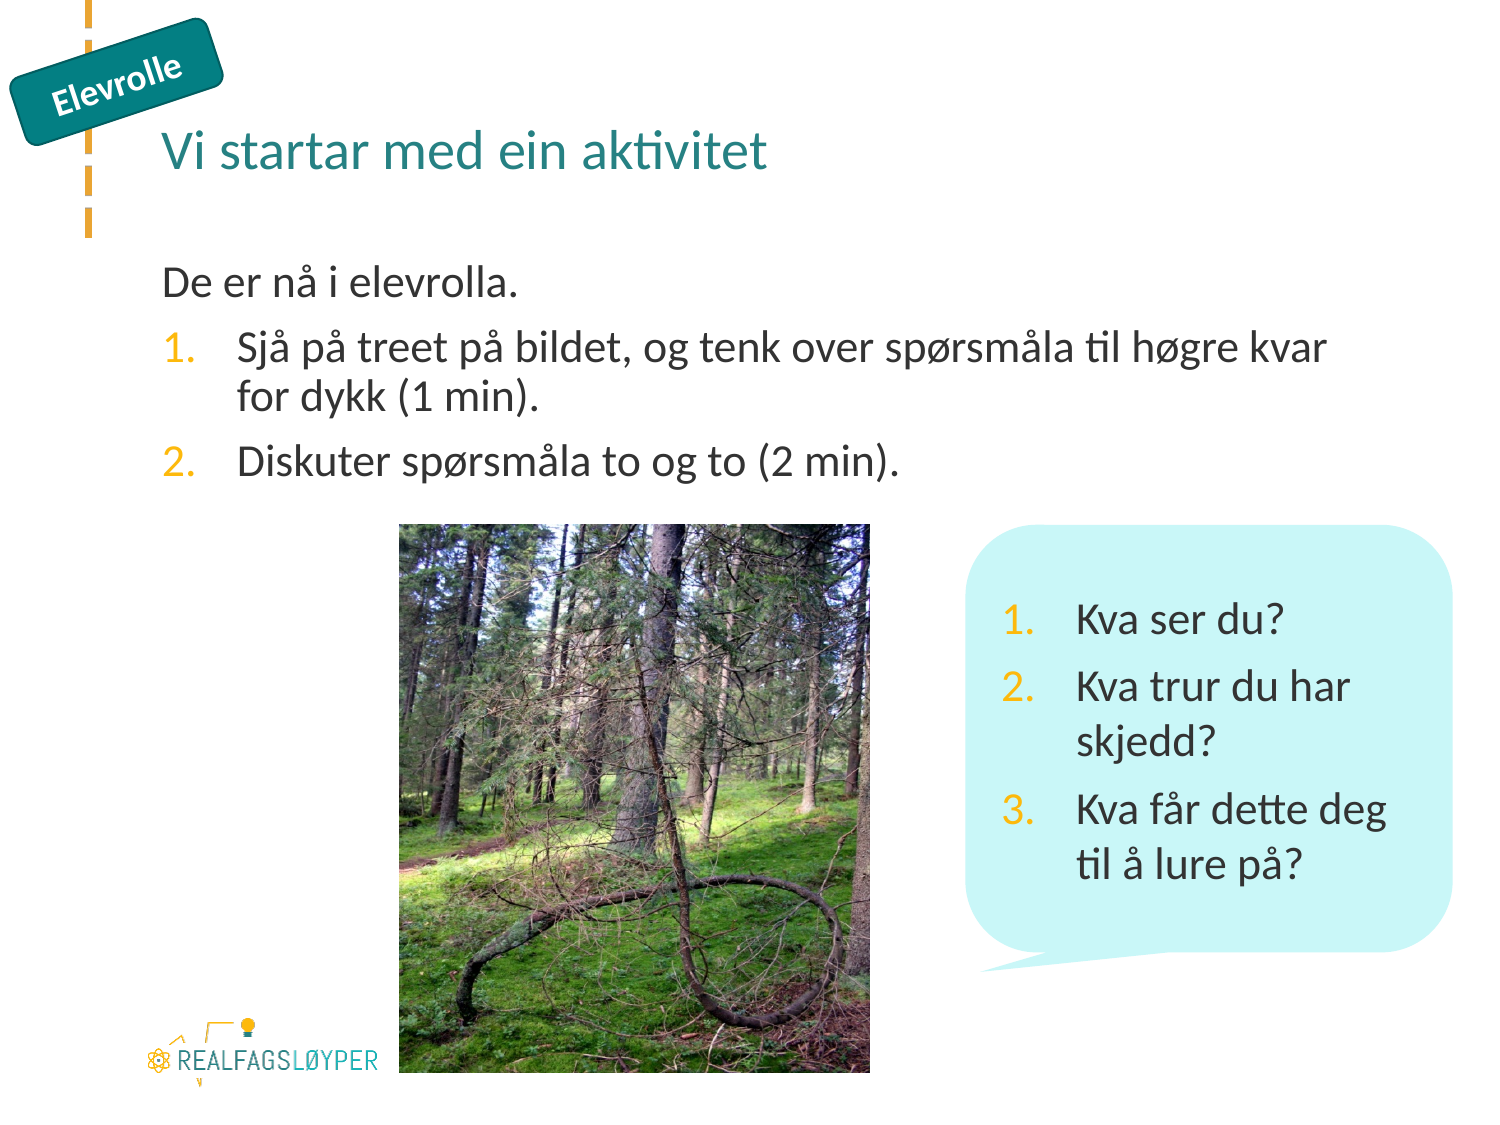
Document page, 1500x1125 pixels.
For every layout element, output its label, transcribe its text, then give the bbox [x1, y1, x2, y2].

text_box Kva ser du? Kva trur du har skjedd? Kva får dette deg til å lure på? [964, 523, 1454, 973]
picture [399, 524, 870, 1073]
picture [85, 129, 92, 238]
text_box Elevrolle [9, 17, 224, 147]
title Vi startar med ein aktivitet [146, 42, 1391, 249]
picture [146, 1018, 380, 1089]
picture [85, 0, 92, 53]
list De er nå i elevrolla. Sjå på treet på bildet, og tenk over spørsmåla til høgre kvar for dykk (1 min). Diskuter spørsmåla to og to (2 min). [146, 249, 1391, 993]
